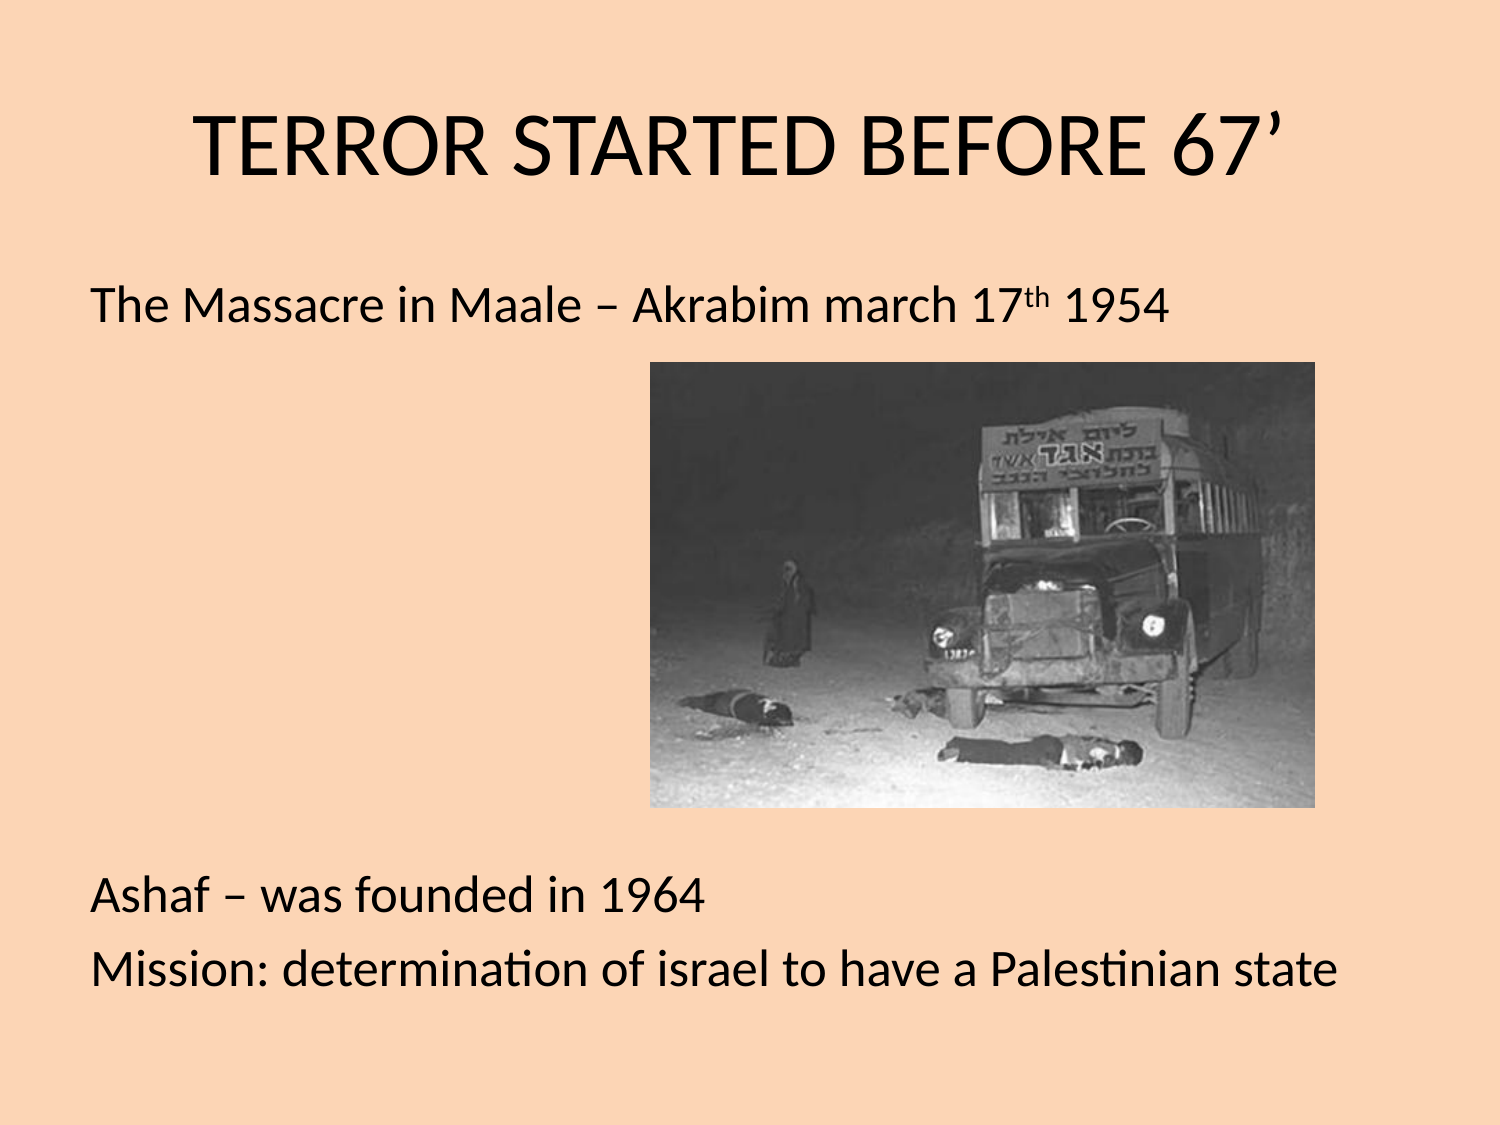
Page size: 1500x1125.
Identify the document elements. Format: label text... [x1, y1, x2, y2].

title TERROR STARTED BEFORE 67’ [75, 45, 1425, 233]
picture [649, 362, 1316, 808]
list The Massacre in Maale – Akrabim march 17th 1954 Ashaf – was founded in 1964 Mission: determination of israel to have a Palestinian state [75, 262, 1425, 1005]
